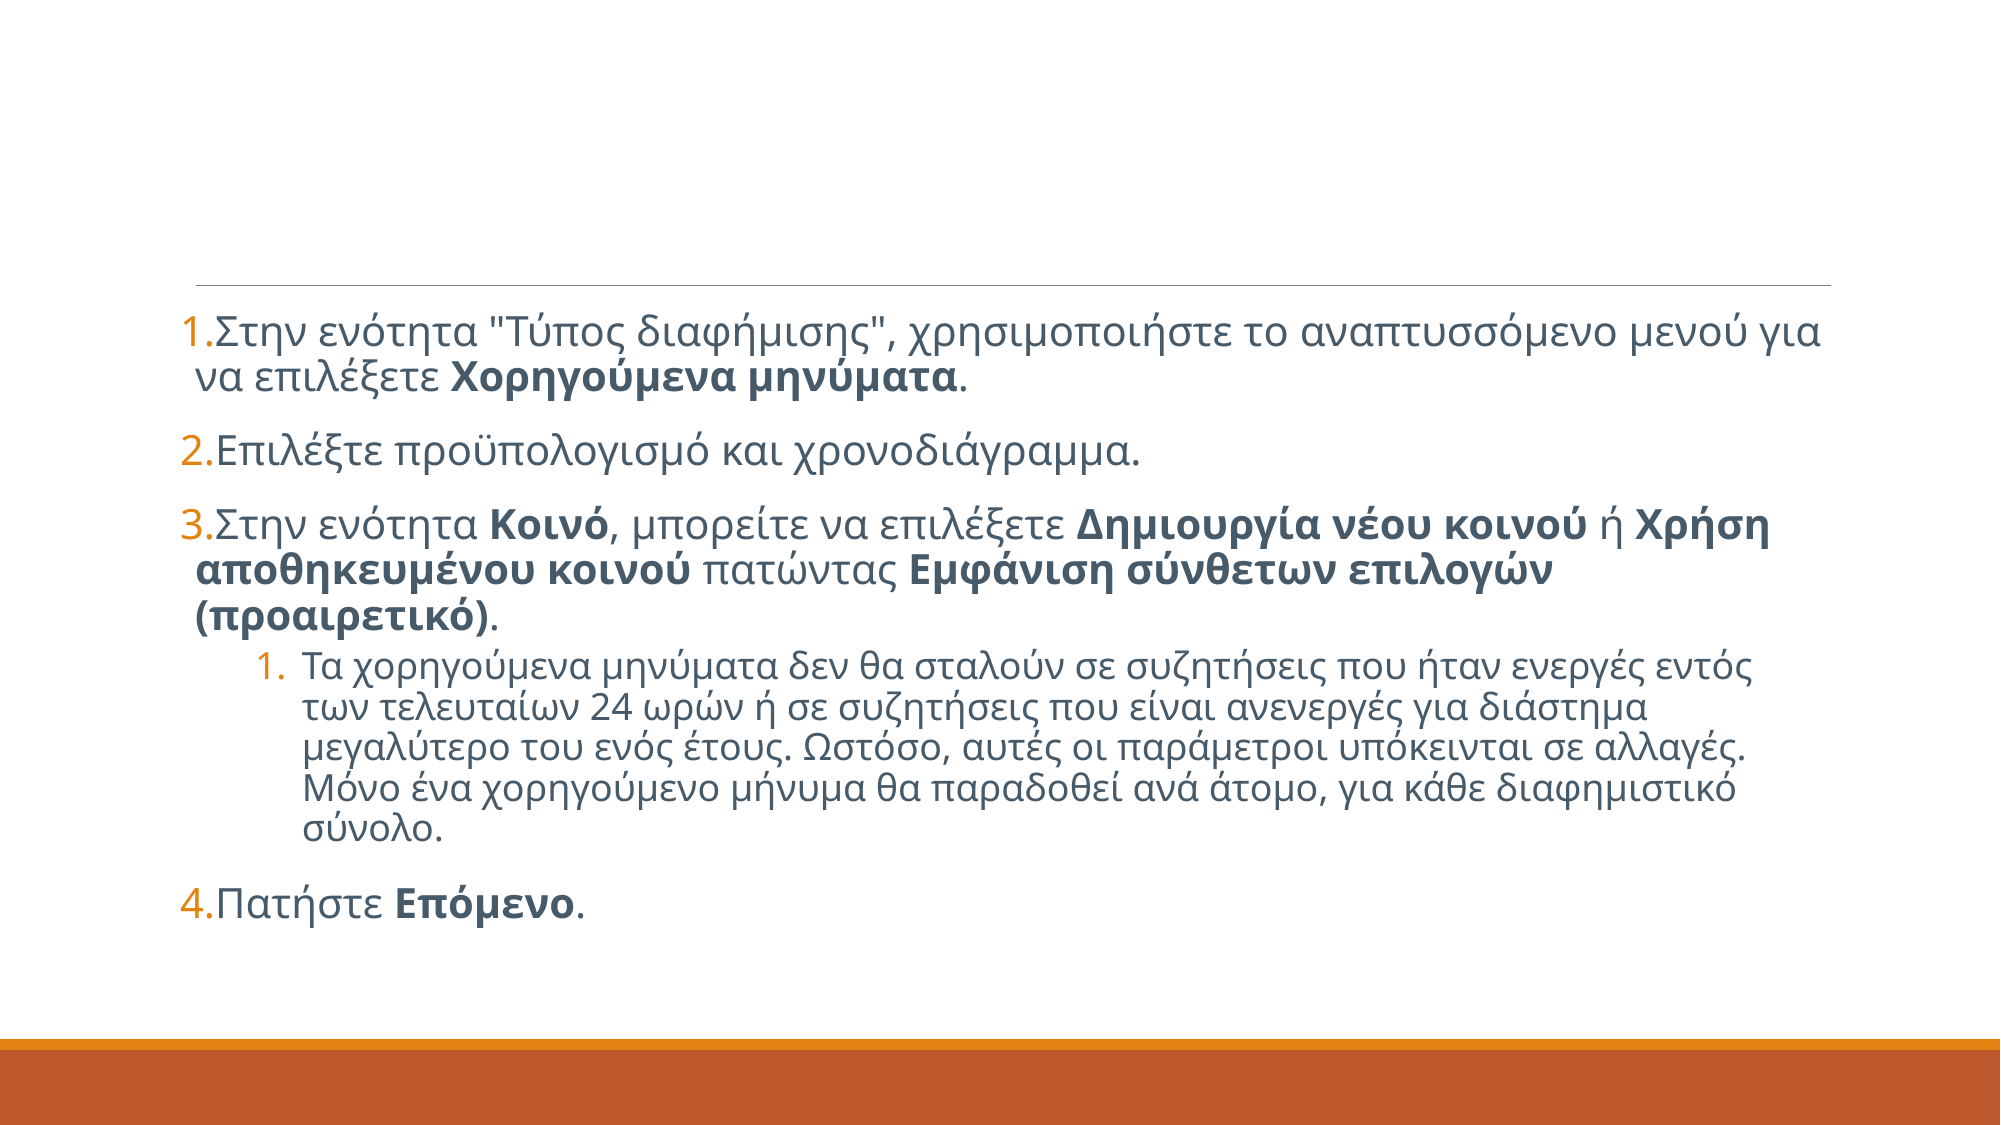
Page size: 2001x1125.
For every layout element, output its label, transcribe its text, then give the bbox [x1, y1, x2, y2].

list Στην ενότητα "Τύπος διαφήμισης", χρησιμοποιήστε το αναπτυσσόμενο μενού για να επιλέξετε Χορηγούμενα μηνύματα. Επιλέξτε προϋπολογισμό και χρονοδιάγραμμα. Στην ενότητα Κοινό, μπορείτε να επιλέξετε Δημιουργία νέου κοινού ή Χρήση αποθηκευμένου κοινού πατώντας Εμφάνιση σύνθετων επιλογών (προαιρετικό). Τα χορηγούμενα μηνύματα δεν θα σταλούν σε συζητήσεις που ήταν ενεργές εντός των τελευταίων 24 ωρών ή σε συζητήσεις που είναι ανενεργές για διάστημα μεγαλύτερο του ενός έτους. Ωστόσο, αυτές οι παράμετροι υπόκεινται σε αλλαγές. Μόνο ένα χορηγούμενο μήνυμα θα παραδοθεί ανά άτομο, για κάθε διαφημιστικό σύνολο. Πατήστε Επόμενο. [180, 302, 1830, 963]
